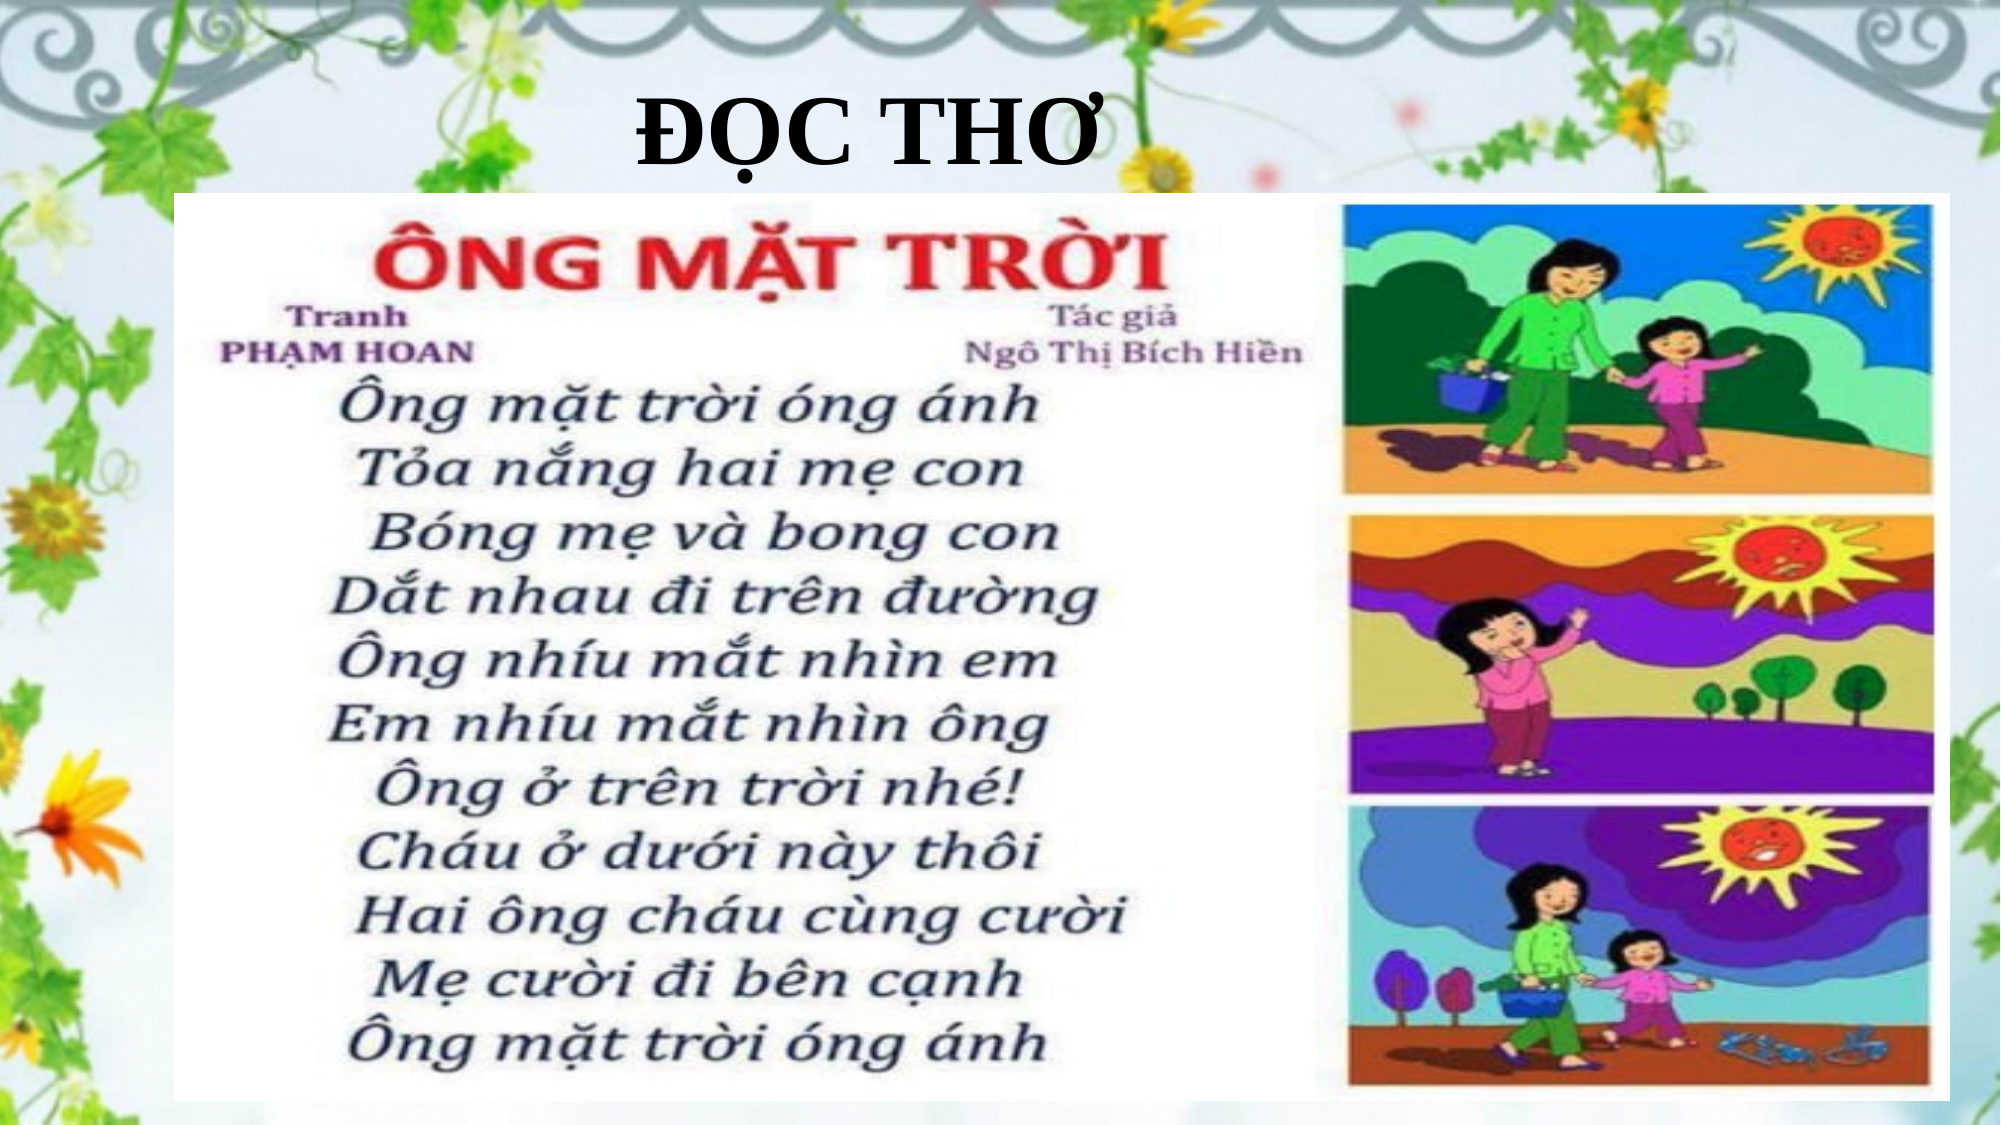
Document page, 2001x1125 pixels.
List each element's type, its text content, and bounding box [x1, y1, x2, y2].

picture [0, 0, 2001, 1125]
text_box ĐỌC THƠ [599, 57, 1138, 192]
